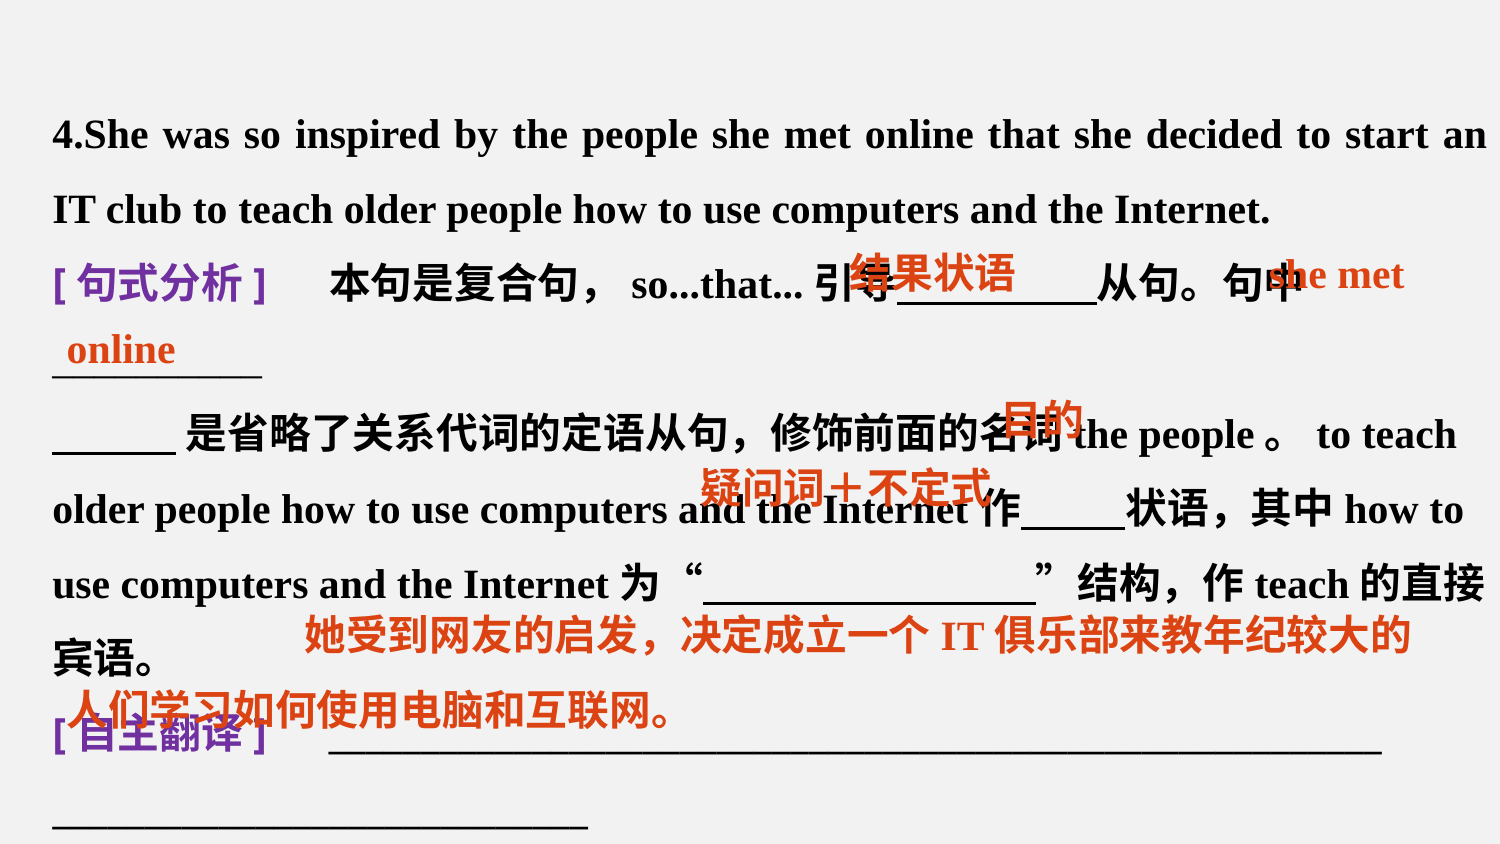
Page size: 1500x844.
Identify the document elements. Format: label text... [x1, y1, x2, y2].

text_box online [55, 290, 188, 377]
text_box she met [1257, 215, 1427, 302]
text_box 结果状语 [838, 215, 1029, 302]
text_box 4.She was so inspired by the people she met online that she decided to start an IT club to teach older people how to use computers and the Internet. [句式分析] 本句是复合句，so...that...引导 从句。句中__________ 是省略了关系代词的定语从句，修饰前面的名词the people。to teach older people how to use computers and the Internet作 状语，其中how to use computers and the Internet为“ ”结构，作teach的直接宾语。 [自主翻译] _________________________________________________________ _____________________________ [41, 76, 1500, 838]
text_box 疑问词＋不定式 [689, 431, 1005, 518]
text_box 目的 [989, 362, 1096, 449]
text_box 她受到网友的启发，决定成立一个IT俱乐部来教年纪较大的人们学习如何使用电脑和互联网。 [55, 577, 1445, 739]
